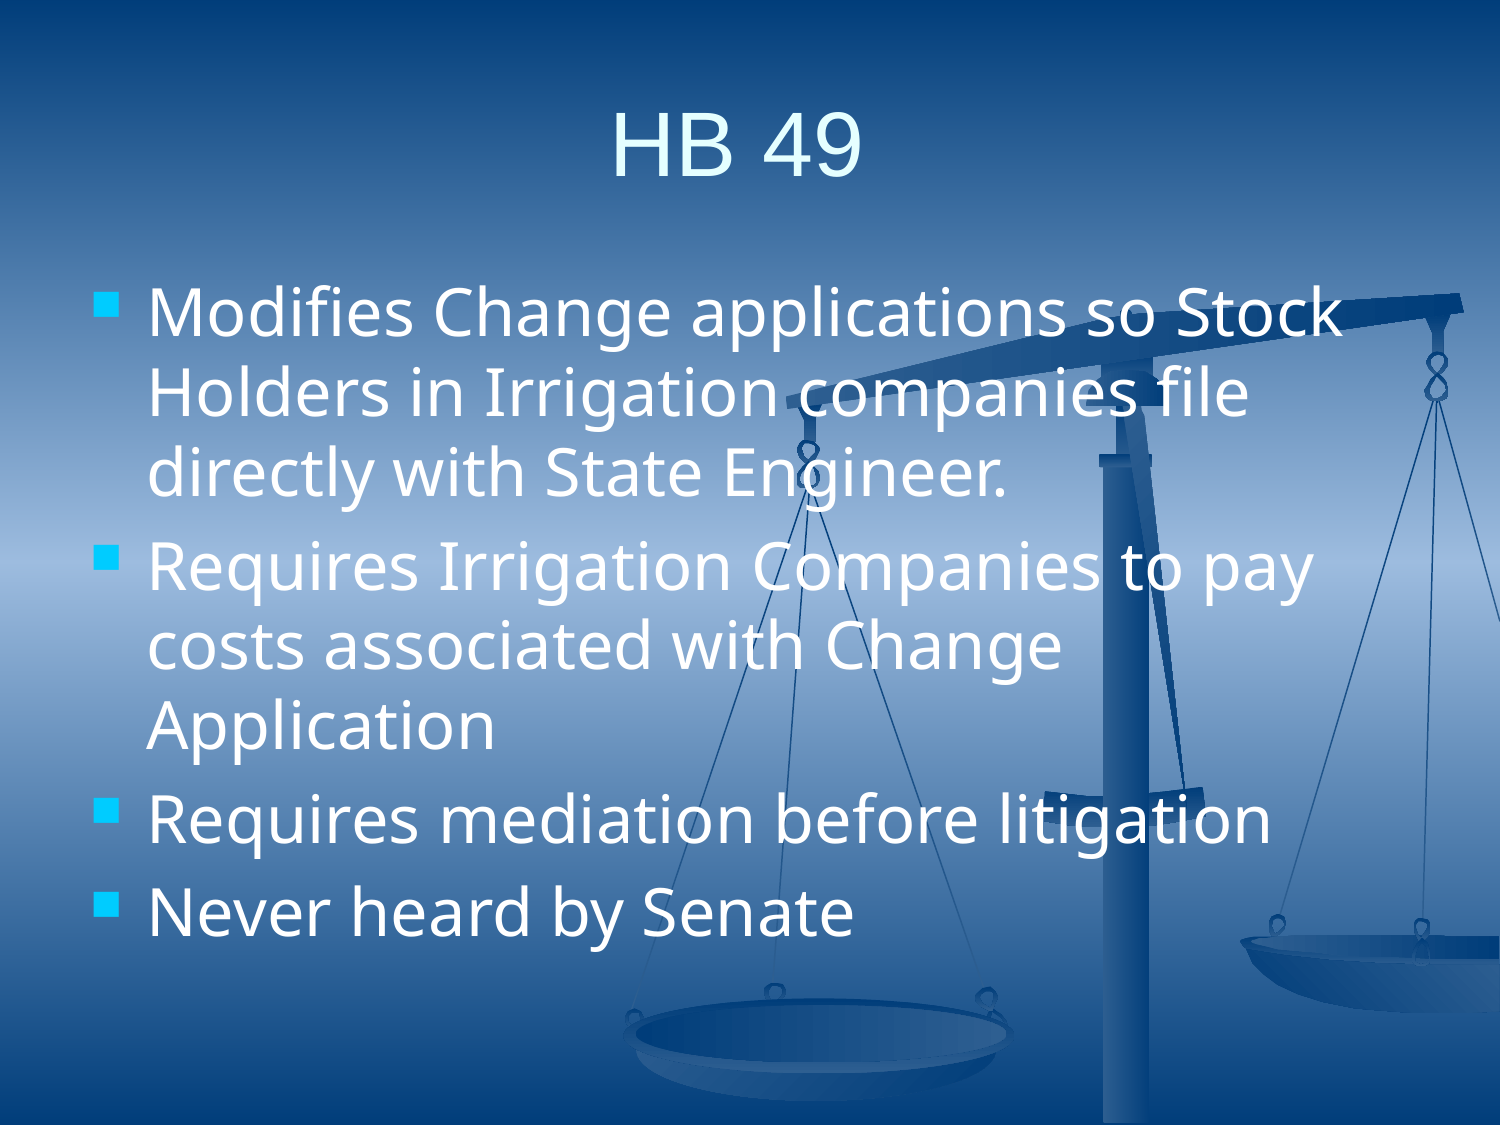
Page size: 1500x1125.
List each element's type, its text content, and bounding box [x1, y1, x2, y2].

list Modifies Change applications so Stock Holders in Irrigation companies file directly with State Engineer. Requires Irrigation Companies to pay costs associated with Change Application Requires mediation before litigation Never heard by Senate [74, 262, 1426, 1006]
title HB 49 [74, 45, 1426, 234]
